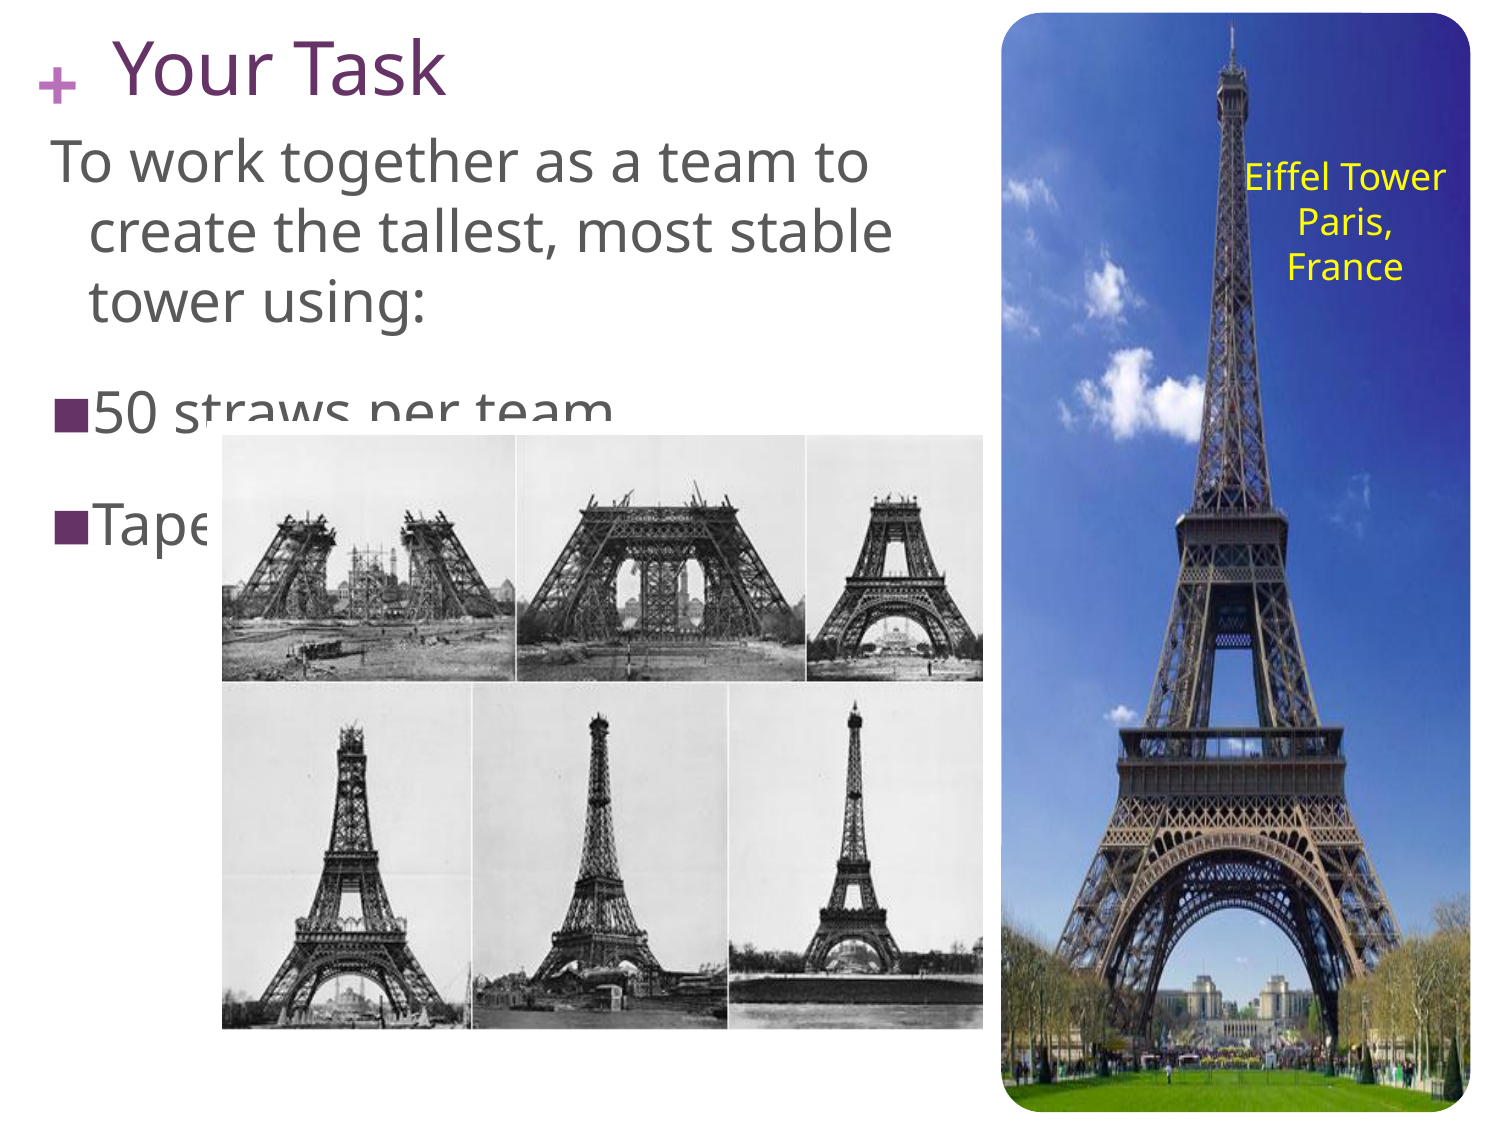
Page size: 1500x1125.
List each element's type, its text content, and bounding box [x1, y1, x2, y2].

picture [221, 434, 984, 1031]
picture [1001, 12, 1471, 1113]
title Your Task [97, 12, 999, 196]
list To work together as a team to create the tallest, most stable tower using: 50 straws per team Tape [35, 116, 936, 754]
